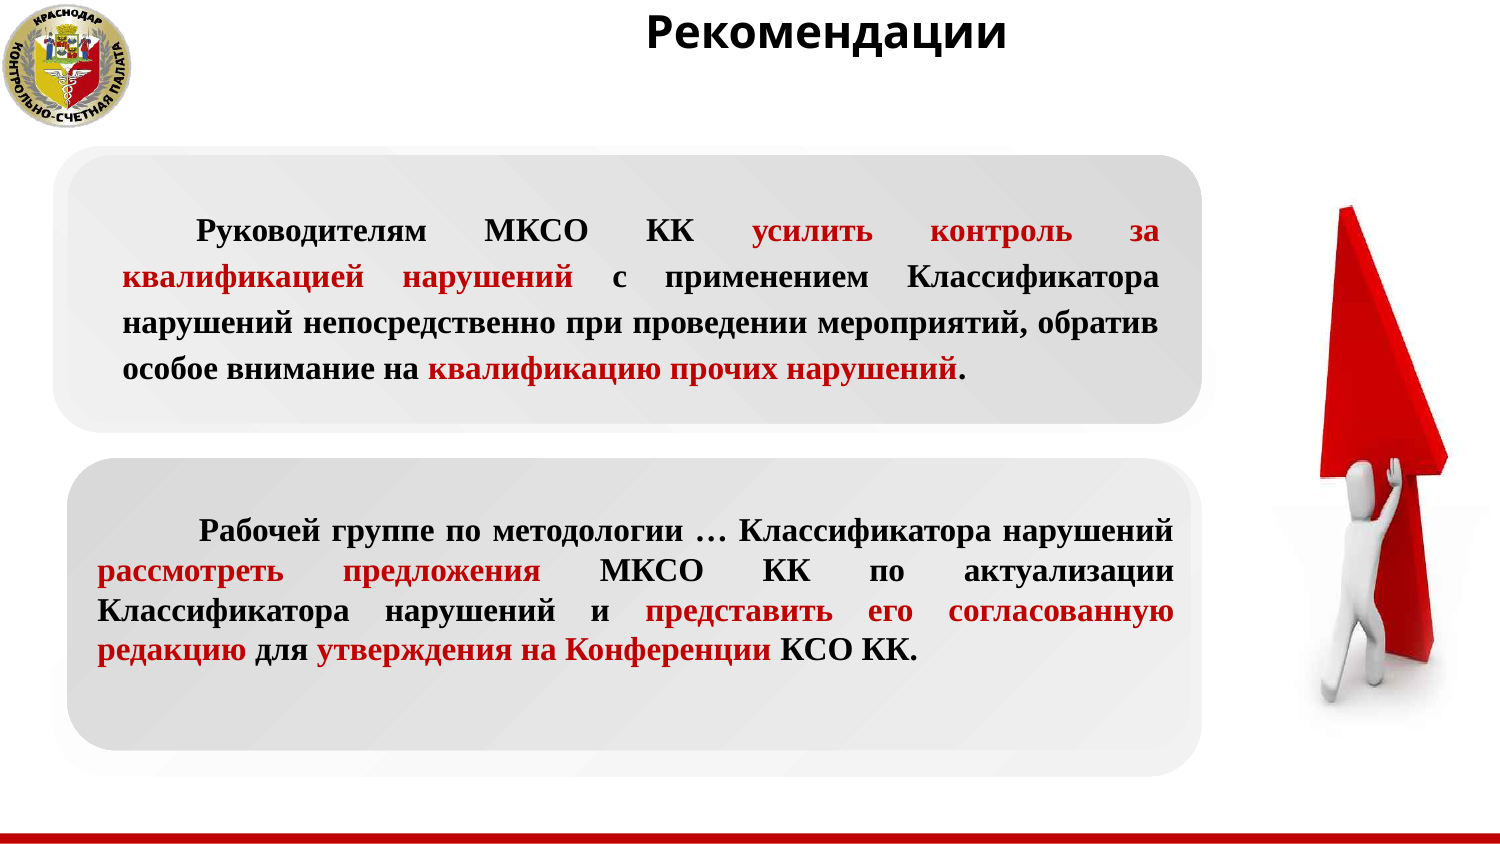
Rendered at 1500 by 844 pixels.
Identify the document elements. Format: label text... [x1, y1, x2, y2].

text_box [52, 458, 1202, 777]
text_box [52, 145, 1217, 433]
picture [0, 0, 145, 134]
picture [1245, 149, 1500, 768]
text_box Рекомендации [182, 2, 1471, 93]
